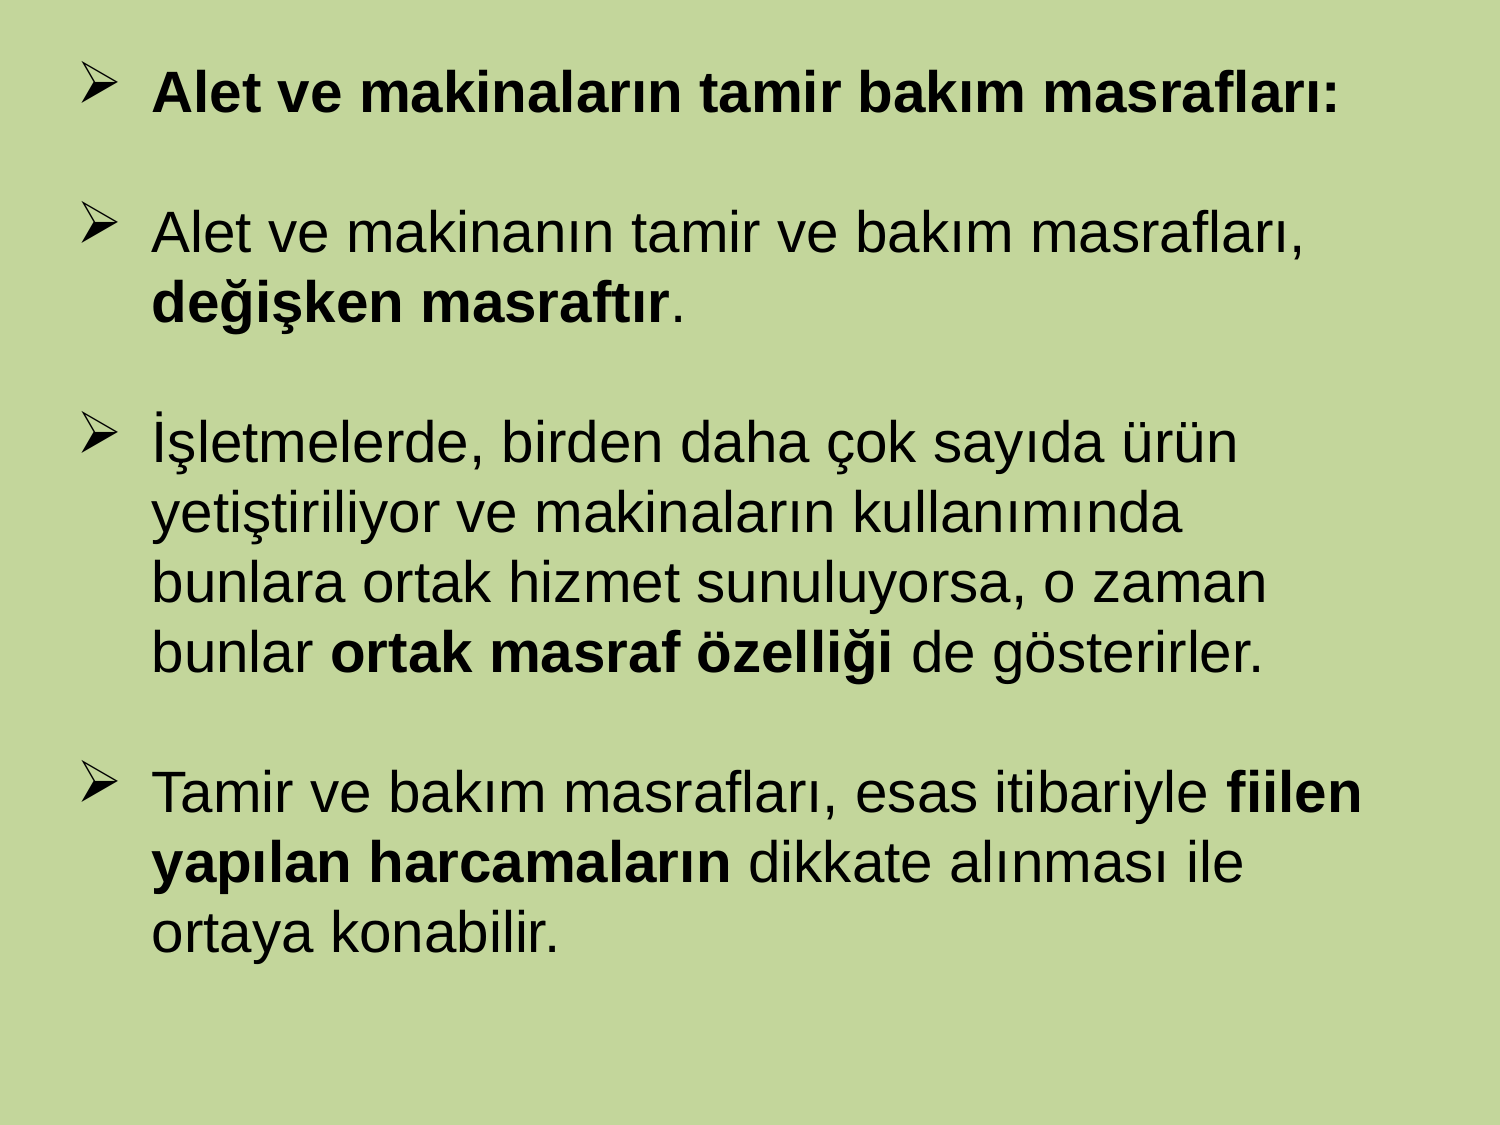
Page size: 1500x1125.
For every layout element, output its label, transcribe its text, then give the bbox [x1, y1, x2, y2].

text_box Alet ve makinaların tamir bakım masrafları: Alet ve makinanın tamir ve bakım masrafları, değişken masraftır. İşletmelerde, birden daha çok sayıda ürün yetiştiriliyor ve makinaların kullanımında bunlara ortak hizmet sunuluyorsa, o zaman bunlar ortak masraf özelliği de gösterirler. Tamir ve bakım masrafları, esas itibariyle fiilen yapılan harcamaların dikkate alınması ile ortaya konabilir. [61, 46, 1409, 972]
